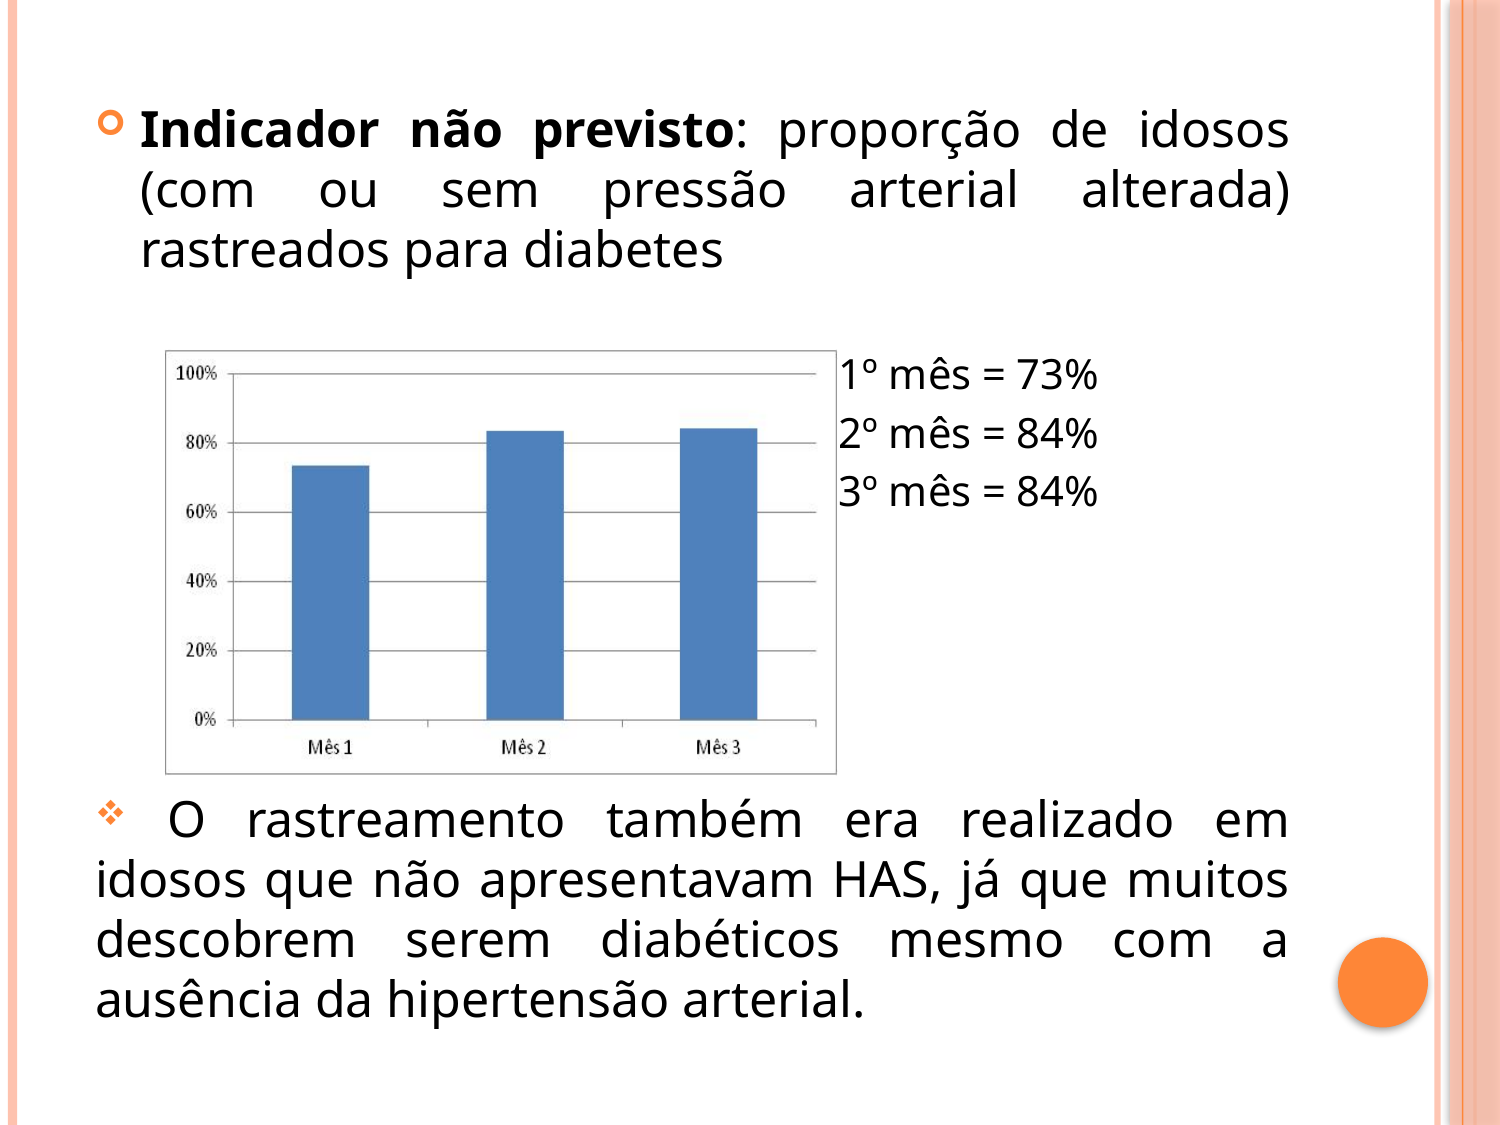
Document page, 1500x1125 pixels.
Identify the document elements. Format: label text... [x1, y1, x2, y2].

picture [164, 349, 839, 776]
list Indicador não previsto: proporção de idosos (com ou sem pressão arterial alterada) rastreados para diabetes 1º mês = 73% 2º mês = 84% 3º mês = 84% O rastreamento também era realizado em idosos que não apresentavam HAS, já que muitos descobrem serem diabéticos mesmo com a ausência da hipertensão arterial. [80, 90, 1306, 1047]
